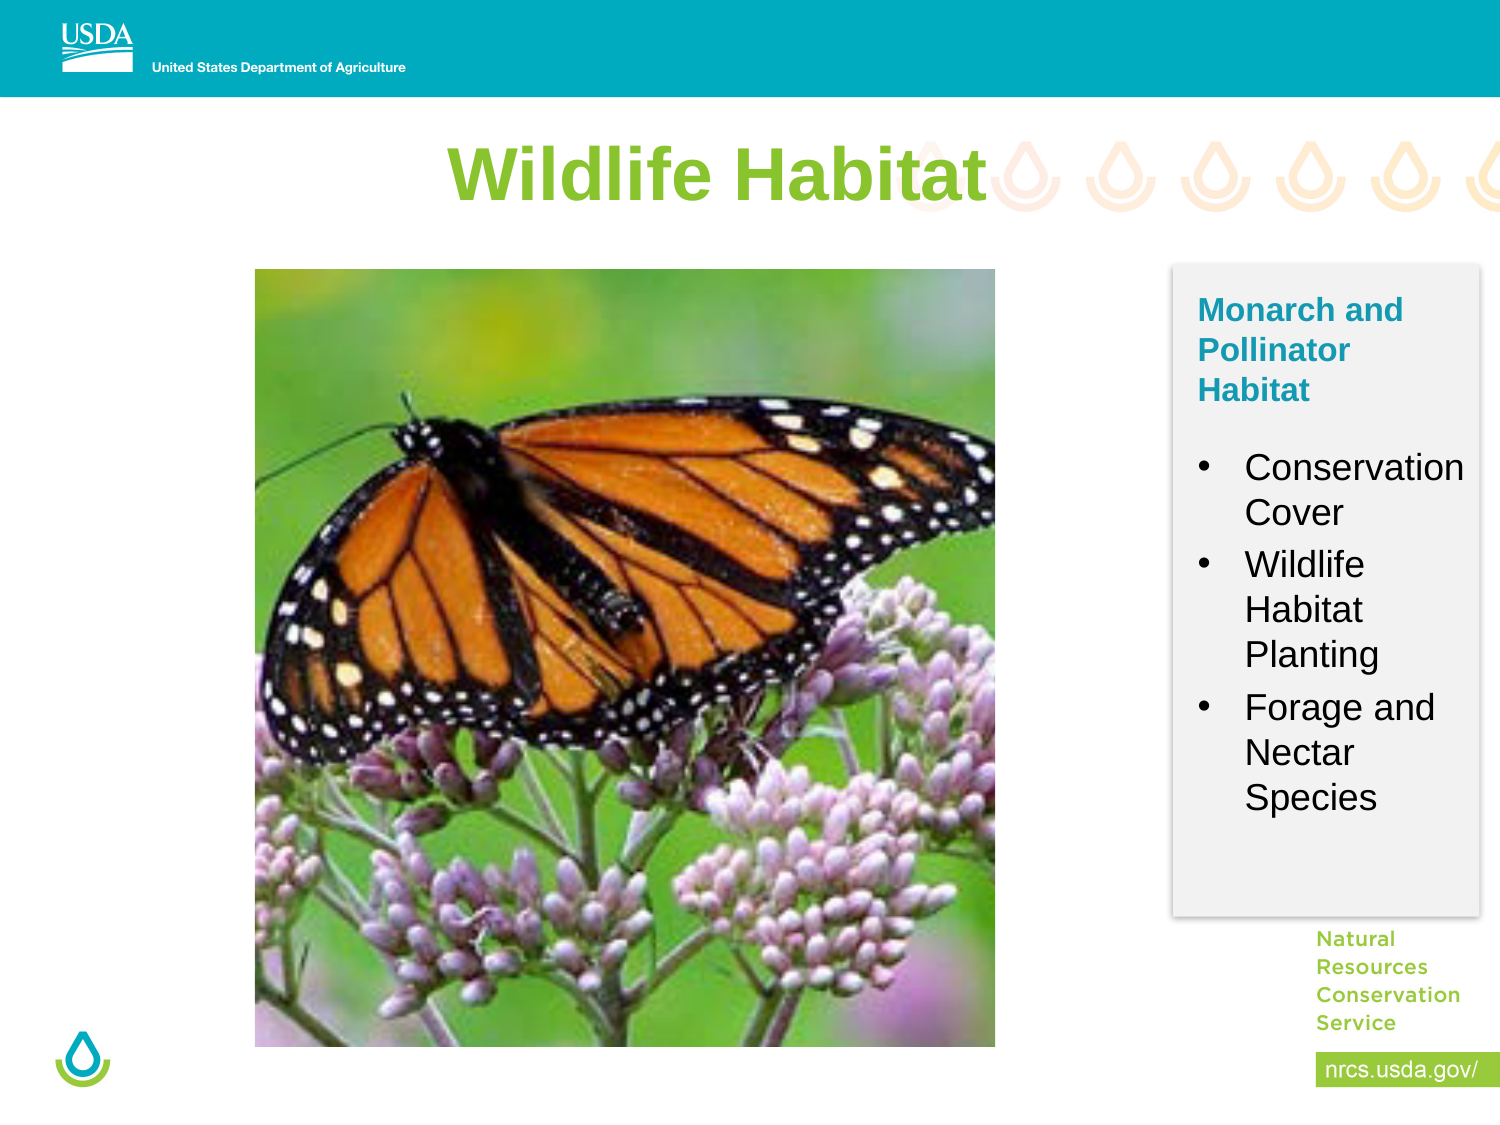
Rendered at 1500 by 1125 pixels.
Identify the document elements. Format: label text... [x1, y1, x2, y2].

title Wildlife Habitat [42, 92, 1393, 248]
picture [0, 0, 1500, 1125]
list Conservation Cover Wildlife Habitat Planting Forage and Nectar Species [1182, 435, 1485, 899]
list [254, 269, 996, 1048]
list Monarch and Pollinator Habitat [1182, 280, 1472, 436]
